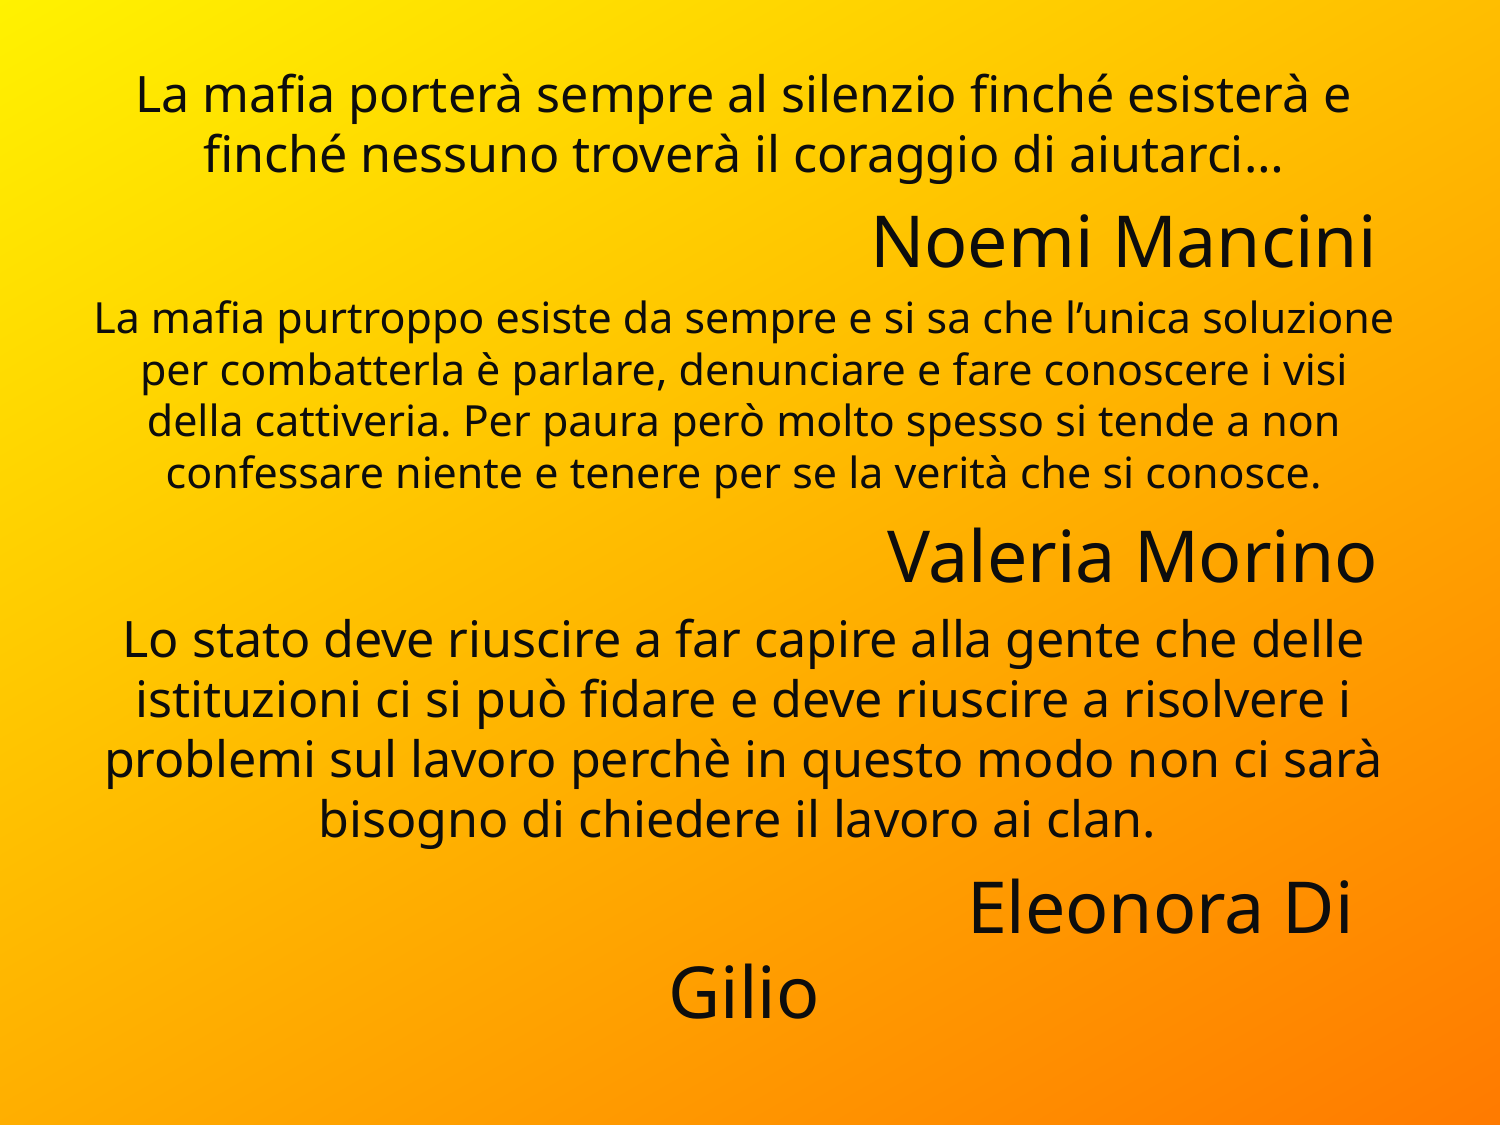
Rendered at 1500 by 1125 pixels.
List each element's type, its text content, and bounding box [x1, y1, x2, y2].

subtitle La mafia porterà sempre al silenzio finché esisterà e finché nessuno troverà il coraggio di aiutarci… Noemi Mancini La mafia purtroppo esiste da sempre e si sa che l’unica soluzione per combatterla è parlare, denunciare e fare conoscere i visi della cattiveria. Per paura però molto spesso si tende a non confessare niente e tenere per se la verità che si conosce. Valeria Morino Lo stato deve riuscire a far capire alla gente che delle istituzioni ci si può fidare e deve riuscire a risolvere i problemi sul lavoro perchè in questo modo non ci sarà bisogno di chiedere il lavoro ai clan. Eleonora Di Gilio [76, 54, 1412, 1047]
